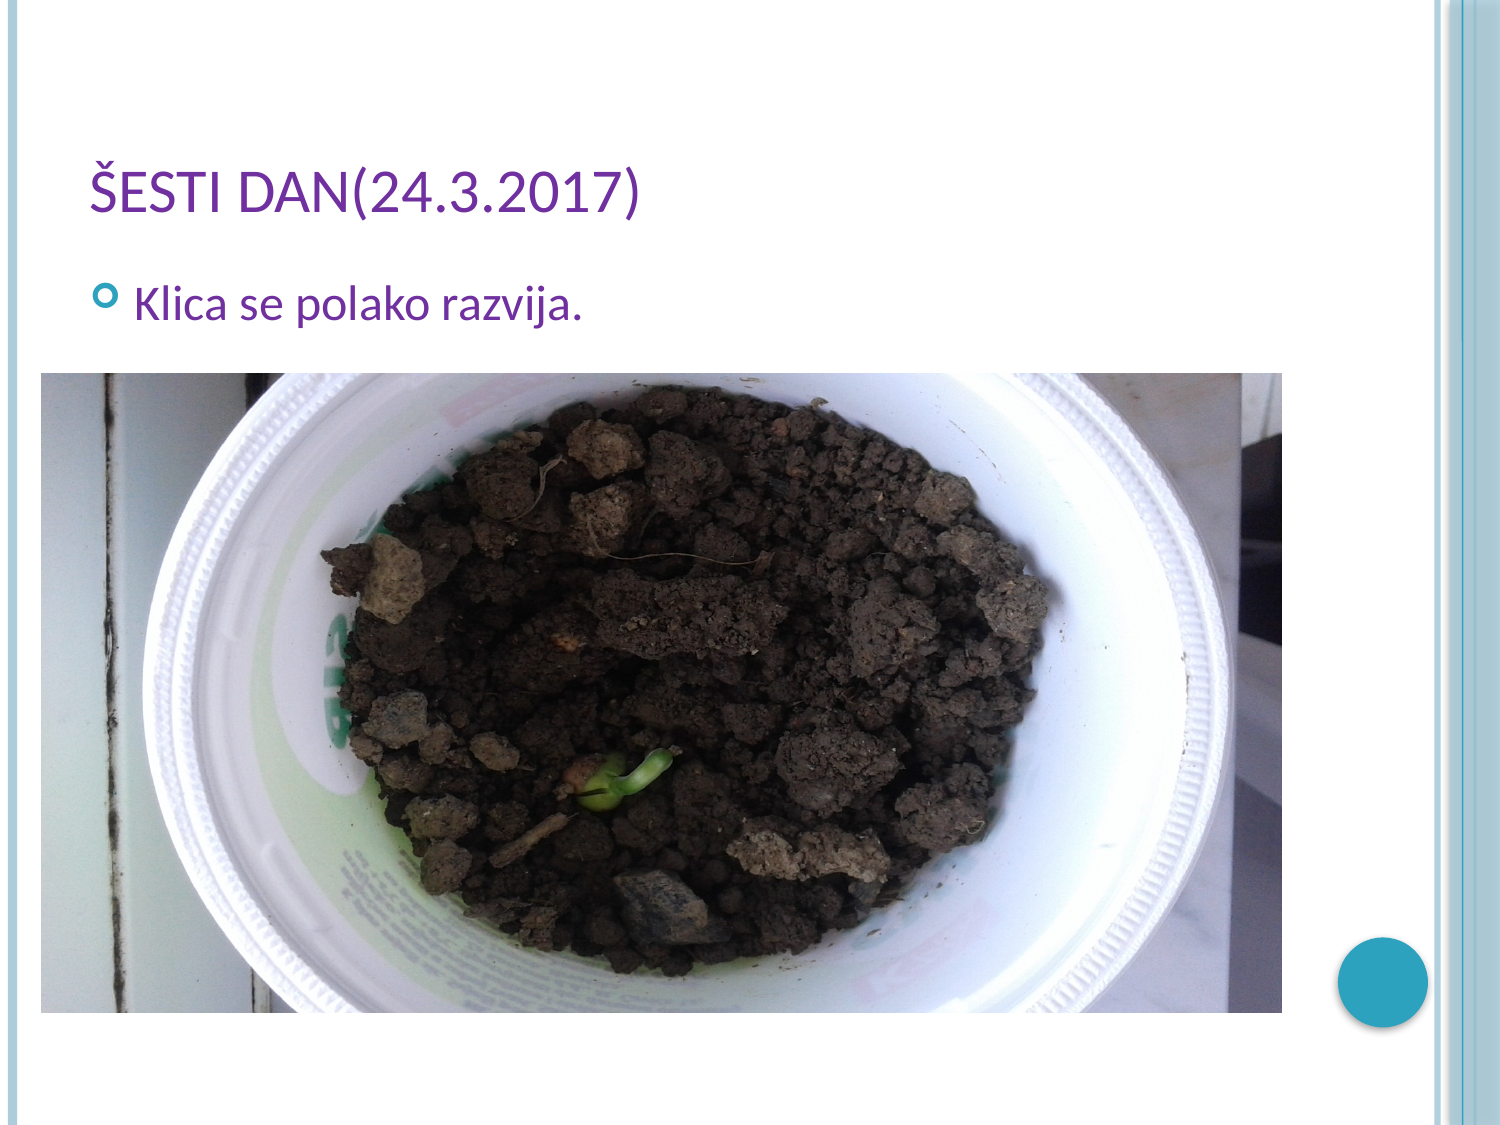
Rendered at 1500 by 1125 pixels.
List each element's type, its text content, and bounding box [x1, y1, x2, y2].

picture [40, 372, 1282, 1013]
title ŠESTI DAN(24.3.2017) [75, 45, 1300, 233]
list Klica se polako razvija. [75, 262, 1300, 1062]
